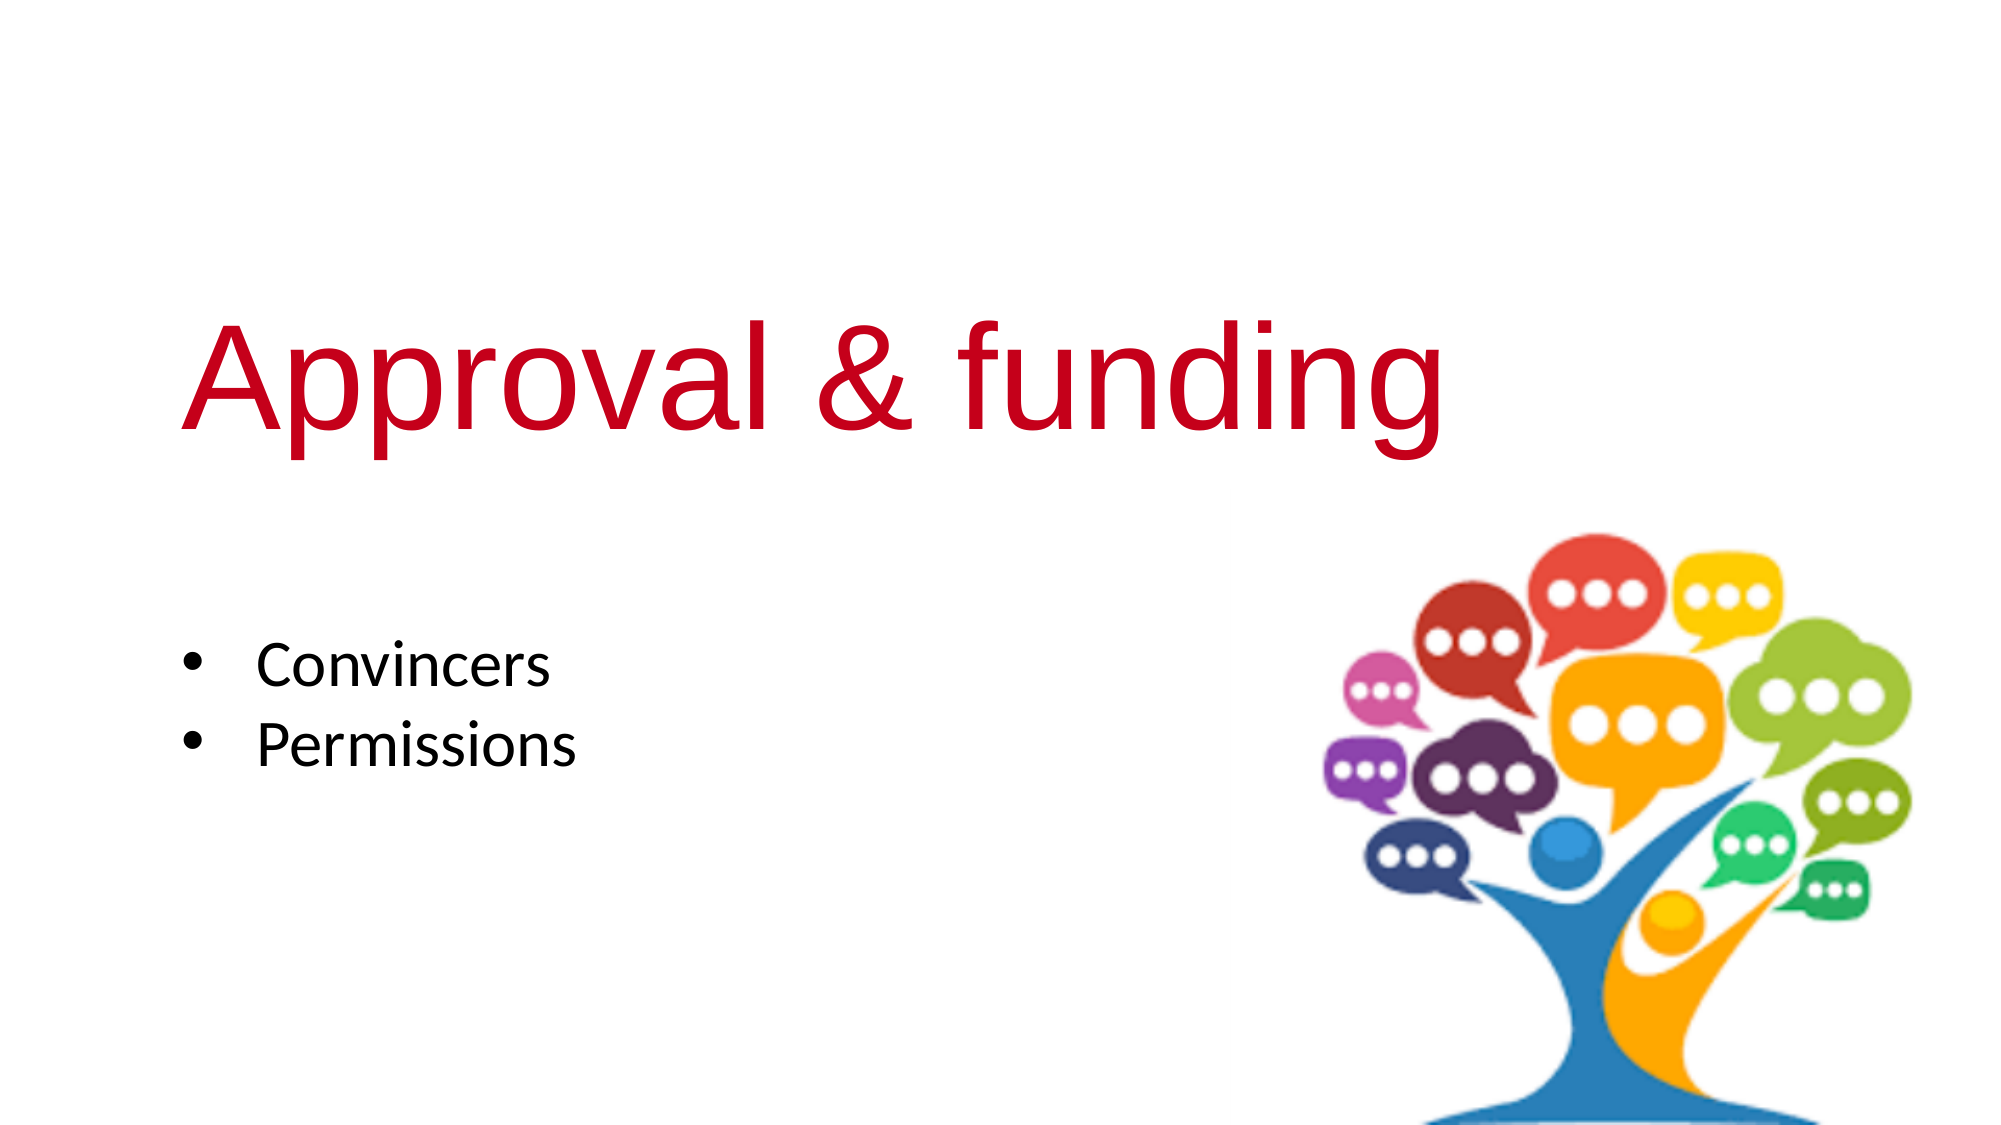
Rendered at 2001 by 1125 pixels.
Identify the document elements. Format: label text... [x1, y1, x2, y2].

picture [1229, 489, 2000, 1125]
text_box Convincers Permissions [166, 612, 873, 833]
title Approval & funding [166, 272, 2000, 490]
